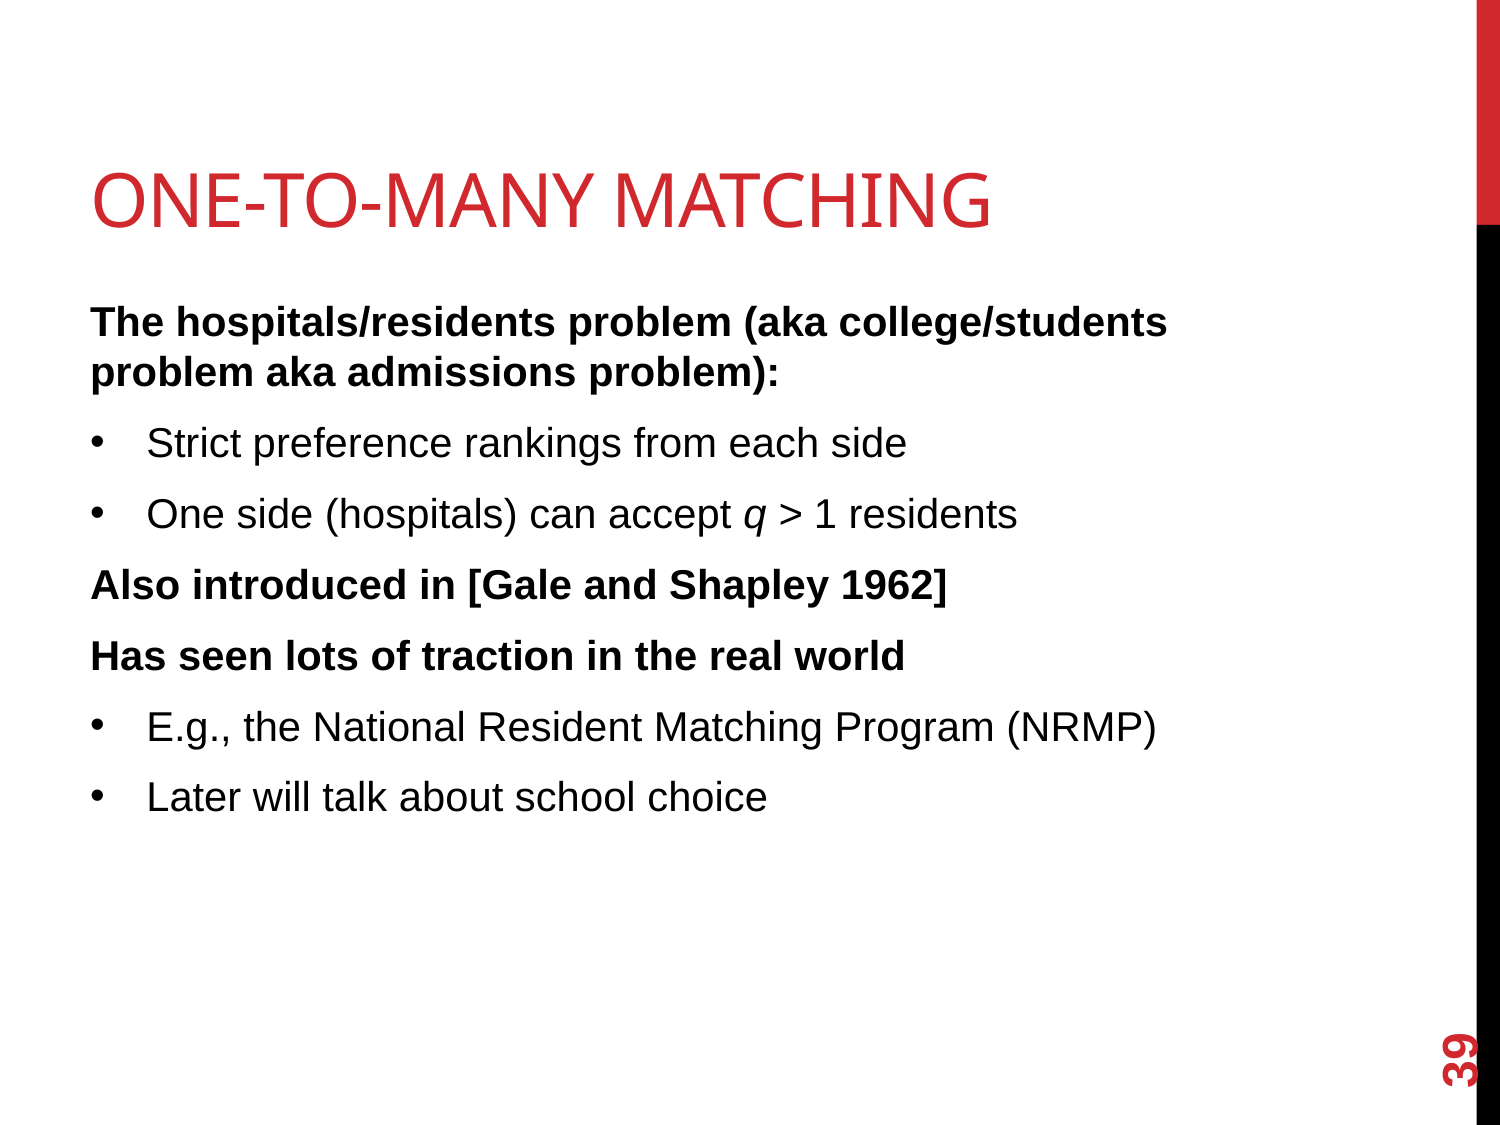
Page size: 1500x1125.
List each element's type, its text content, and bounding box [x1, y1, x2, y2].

slide_number 39 [1427, 887, 1488, 1104]
list The hospitals/residents problem (aka college/students problem aka admissions problem): Strict preference rankings from each side One side (hospitals) can accept q > 1 residents Also introduced in [Gale and Shapley 1962] Has seen lots of traction in the real world E.g., the National Resident Matching Program (NRMP) Later will talk about school choice [75, 287, 1325, 1005]
title One-to-many matching [75, 25, 1262, 250]
